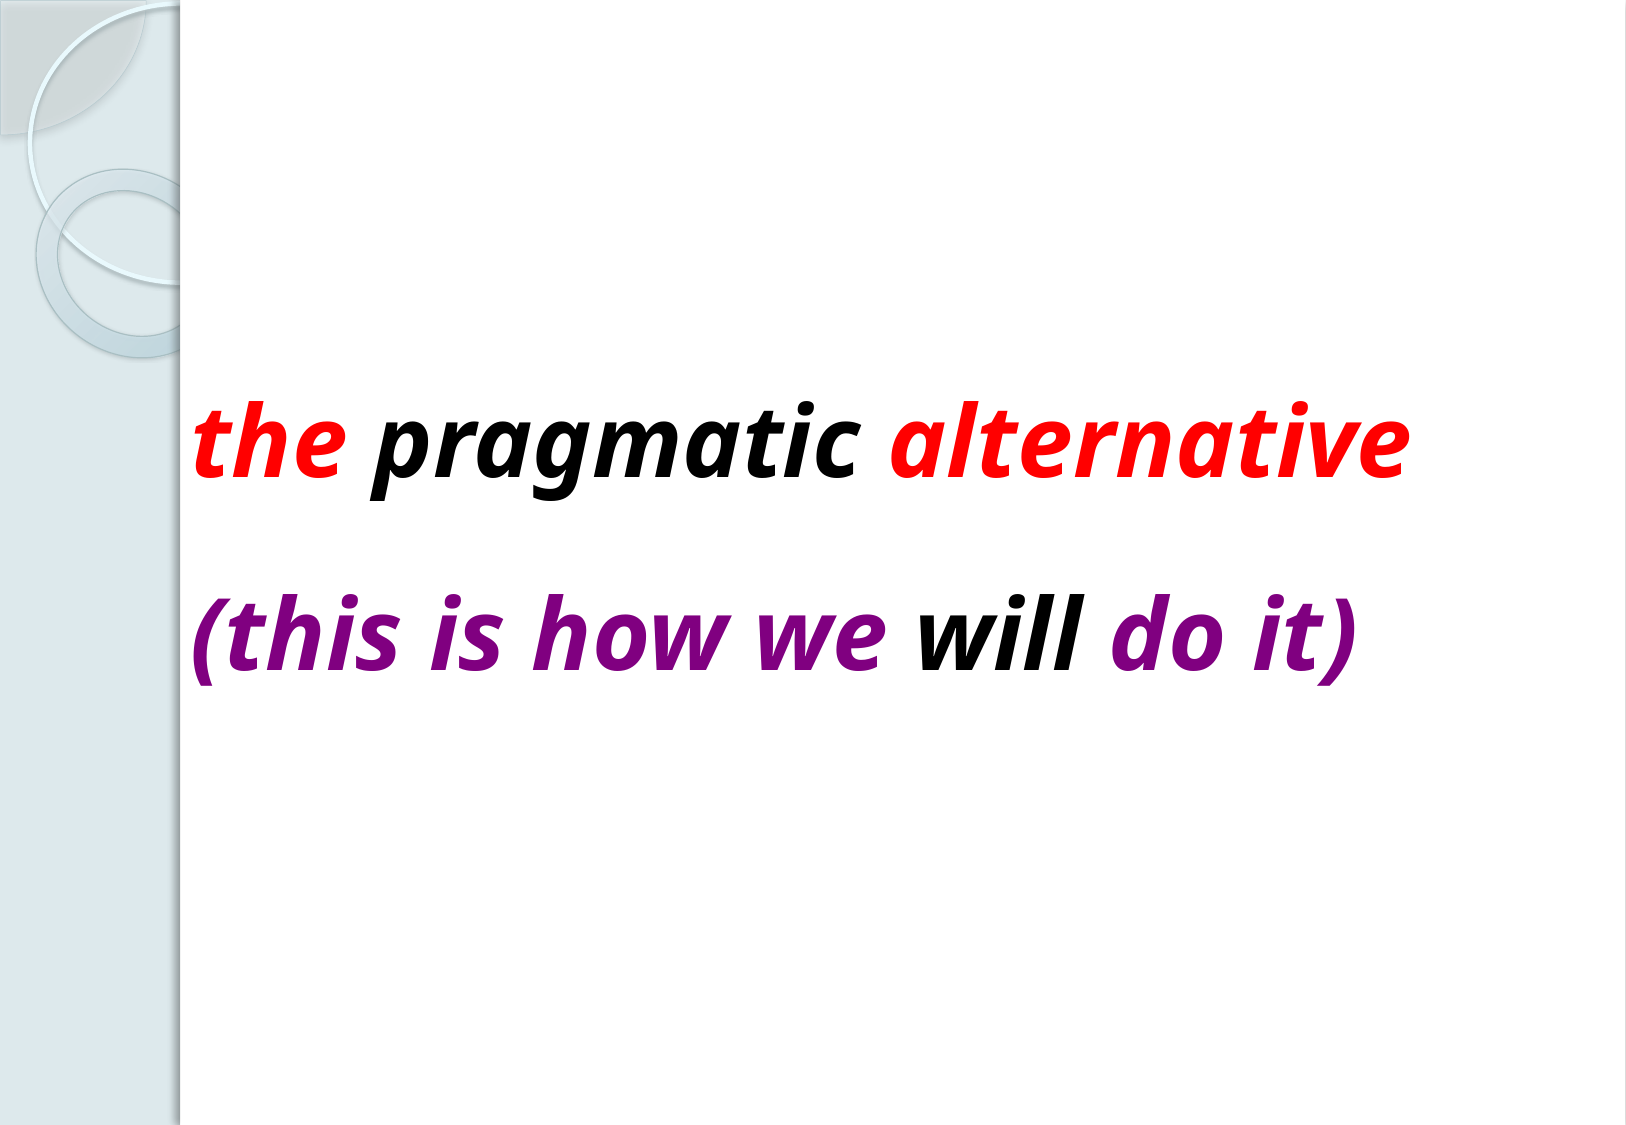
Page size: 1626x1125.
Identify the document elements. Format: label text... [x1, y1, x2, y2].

list the pragmatic alternative (this is how we will do it) [162, 125, 1531, 1000]
